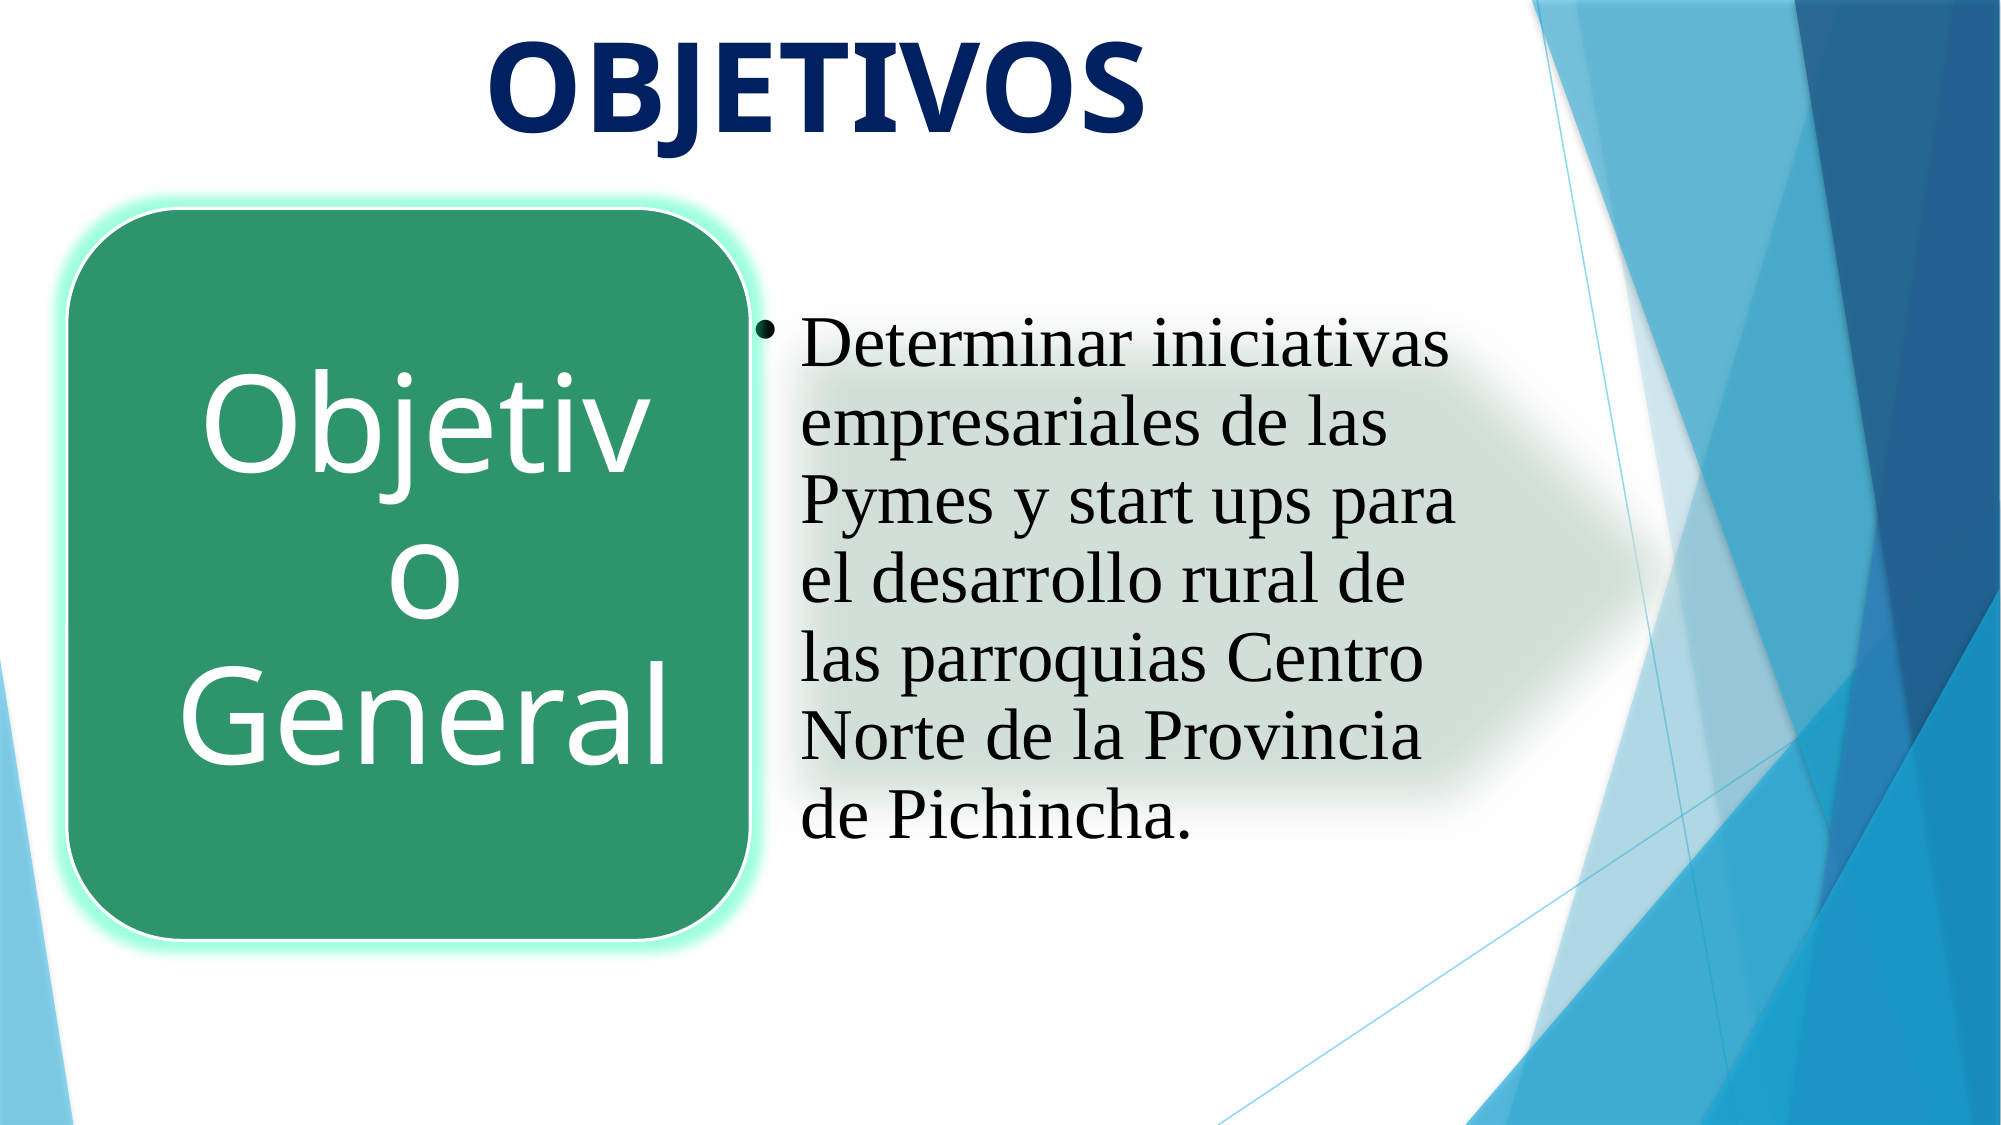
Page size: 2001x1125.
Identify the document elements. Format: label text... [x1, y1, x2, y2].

title OBJETIVOS [111, 0, 1522, 173]
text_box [66, 207, 1776, 941]
